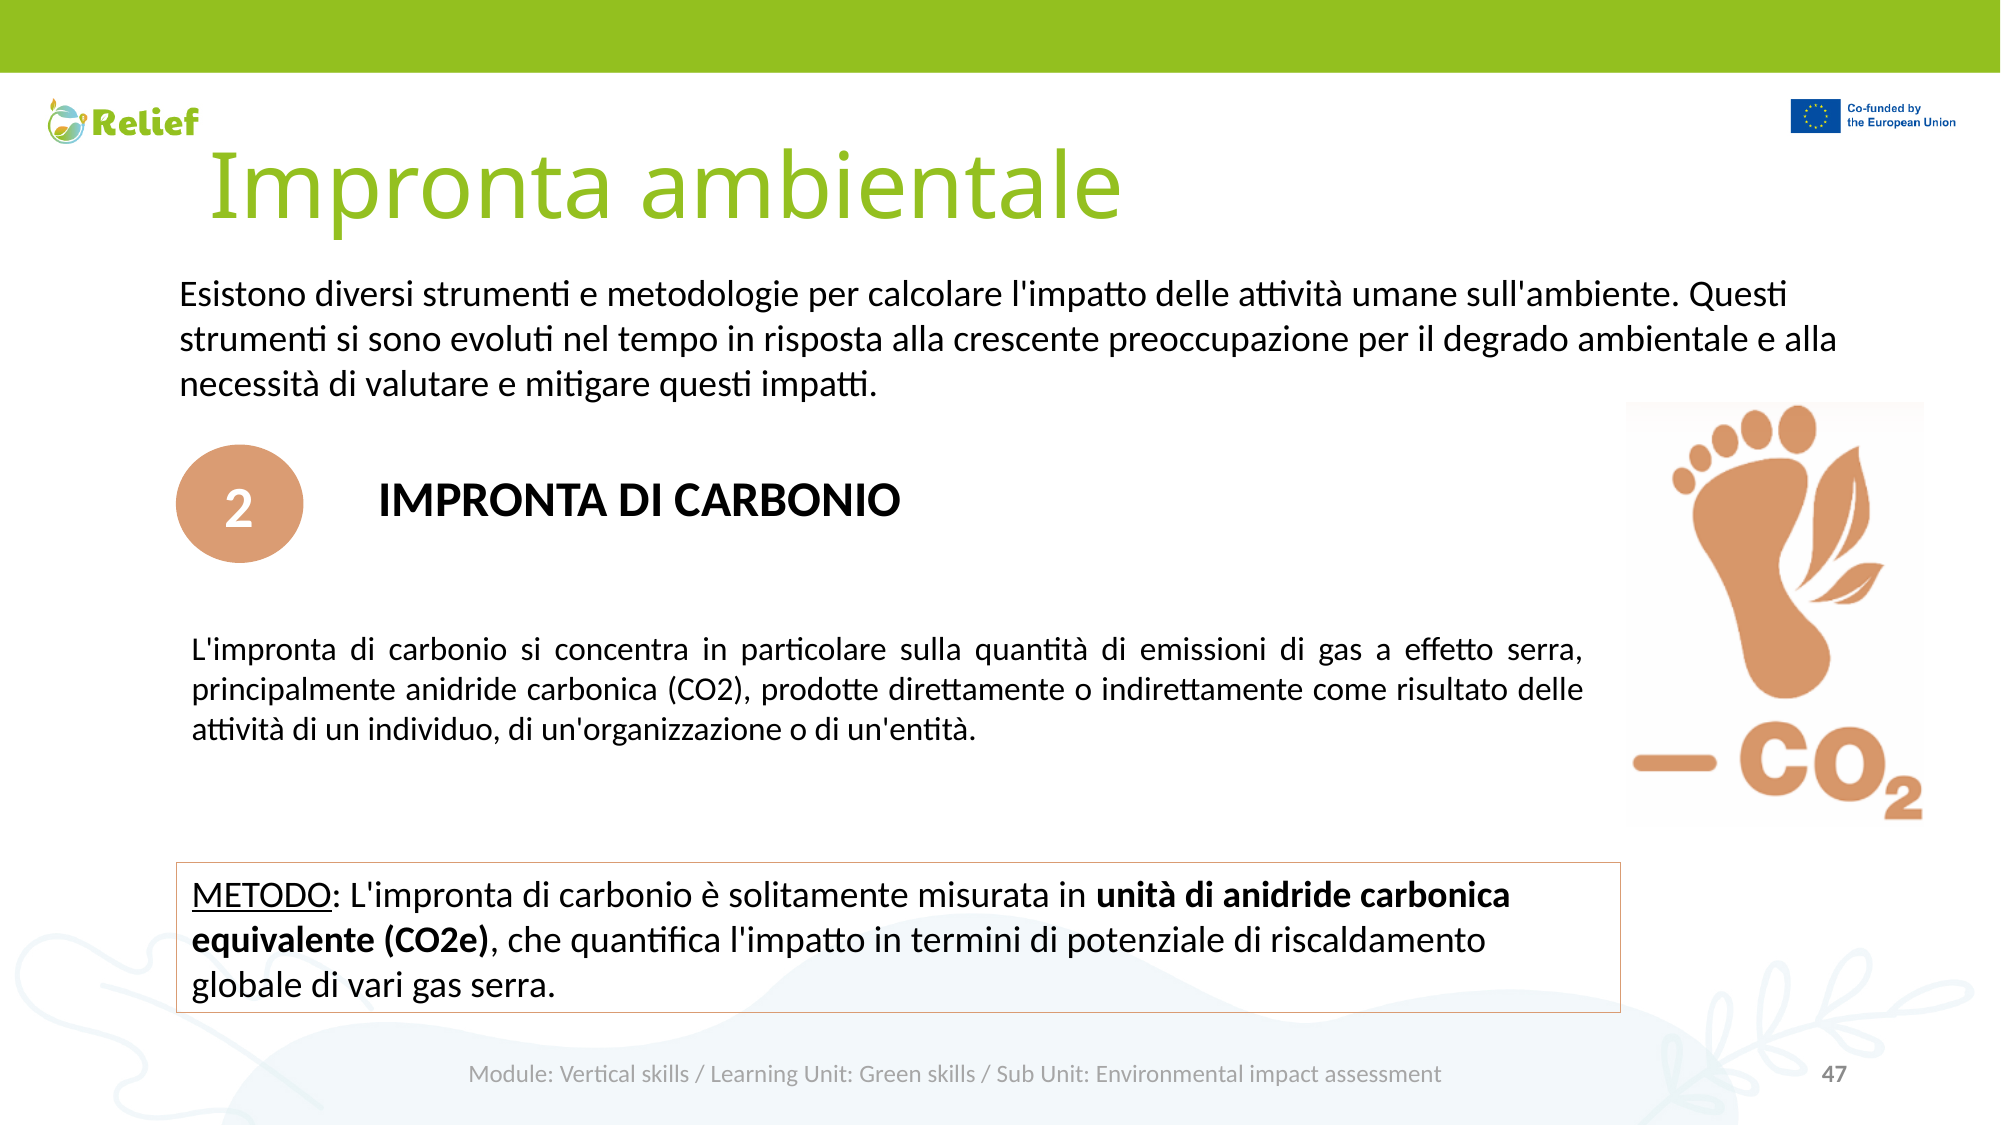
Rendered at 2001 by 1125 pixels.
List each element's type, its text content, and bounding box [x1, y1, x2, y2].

title Impronta ambientale [194, 106, 1920, 261]
text_box Esistono diversi strumenti e metodologie per calcolare l'impatto delle attività umane sull'ambiente. Questi strumenti si sono evoluti nel tempo in risposta alla crescente preoccupazione per il degrado ambientale e alla necessità di valutare e mitigare questi impatti. [164, 261, 1950, 412]
text_box METODO: L'impronta di carbonio è solitamente misurata in unità di anidride carbonica equivalente (CO2e), che quantifica l'impatto in termini di potenziale di riscaldamento globale di vari gas serra. [176, 862, 1621, 1013]
text_box 2 [175, 444, 304, 563]
footer Module: Vertical skills / Learning Unit: Green skills / Sub Unit: Environmental impact assessment [137, 1023, 1775, 1122]
text_box IMPRONTA DI CARBONIO [363, 459, 1000, 534]
text_box L'impronta di carbonio si concentra in particolare sulla quantità di emissioni di gas a effetto serra, principalmente anidride carbonica (CO2), prodotte direttamente o indirettamente come risultato delle attività di un individuo, di un'organizzazione o di un'entità. [176, 620, 1601, 755]
slide_number 47 [1787, 1042, 1863, 1103]
picture [0, 0, 2001, 1125]
